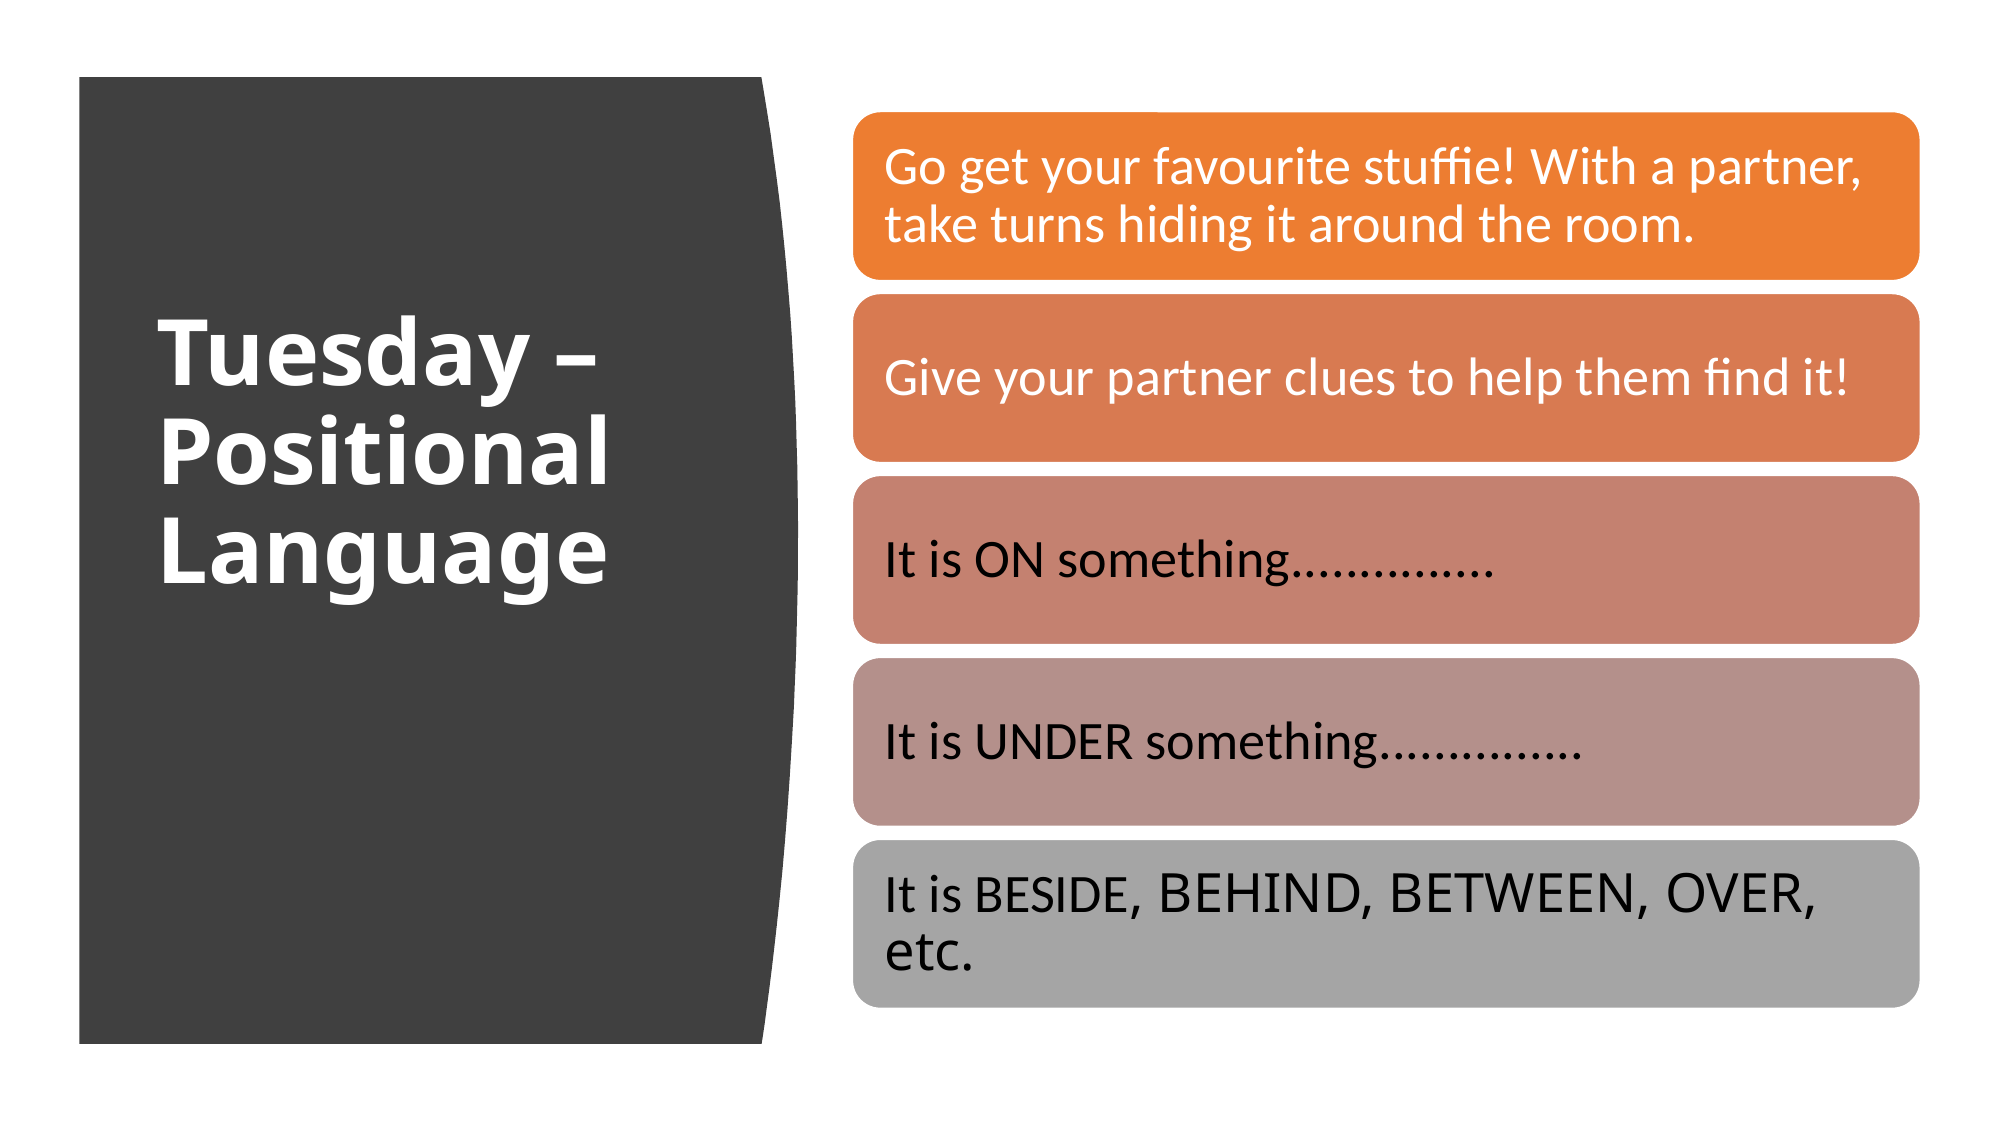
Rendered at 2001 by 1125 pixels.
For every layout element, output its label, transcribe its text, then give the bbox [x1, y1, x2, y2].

title Tuesday – Positional Language [141, 166, 702, 953]
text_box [852, 77, 1921, 1043]
text_box [78, 76, 800, 1045]
